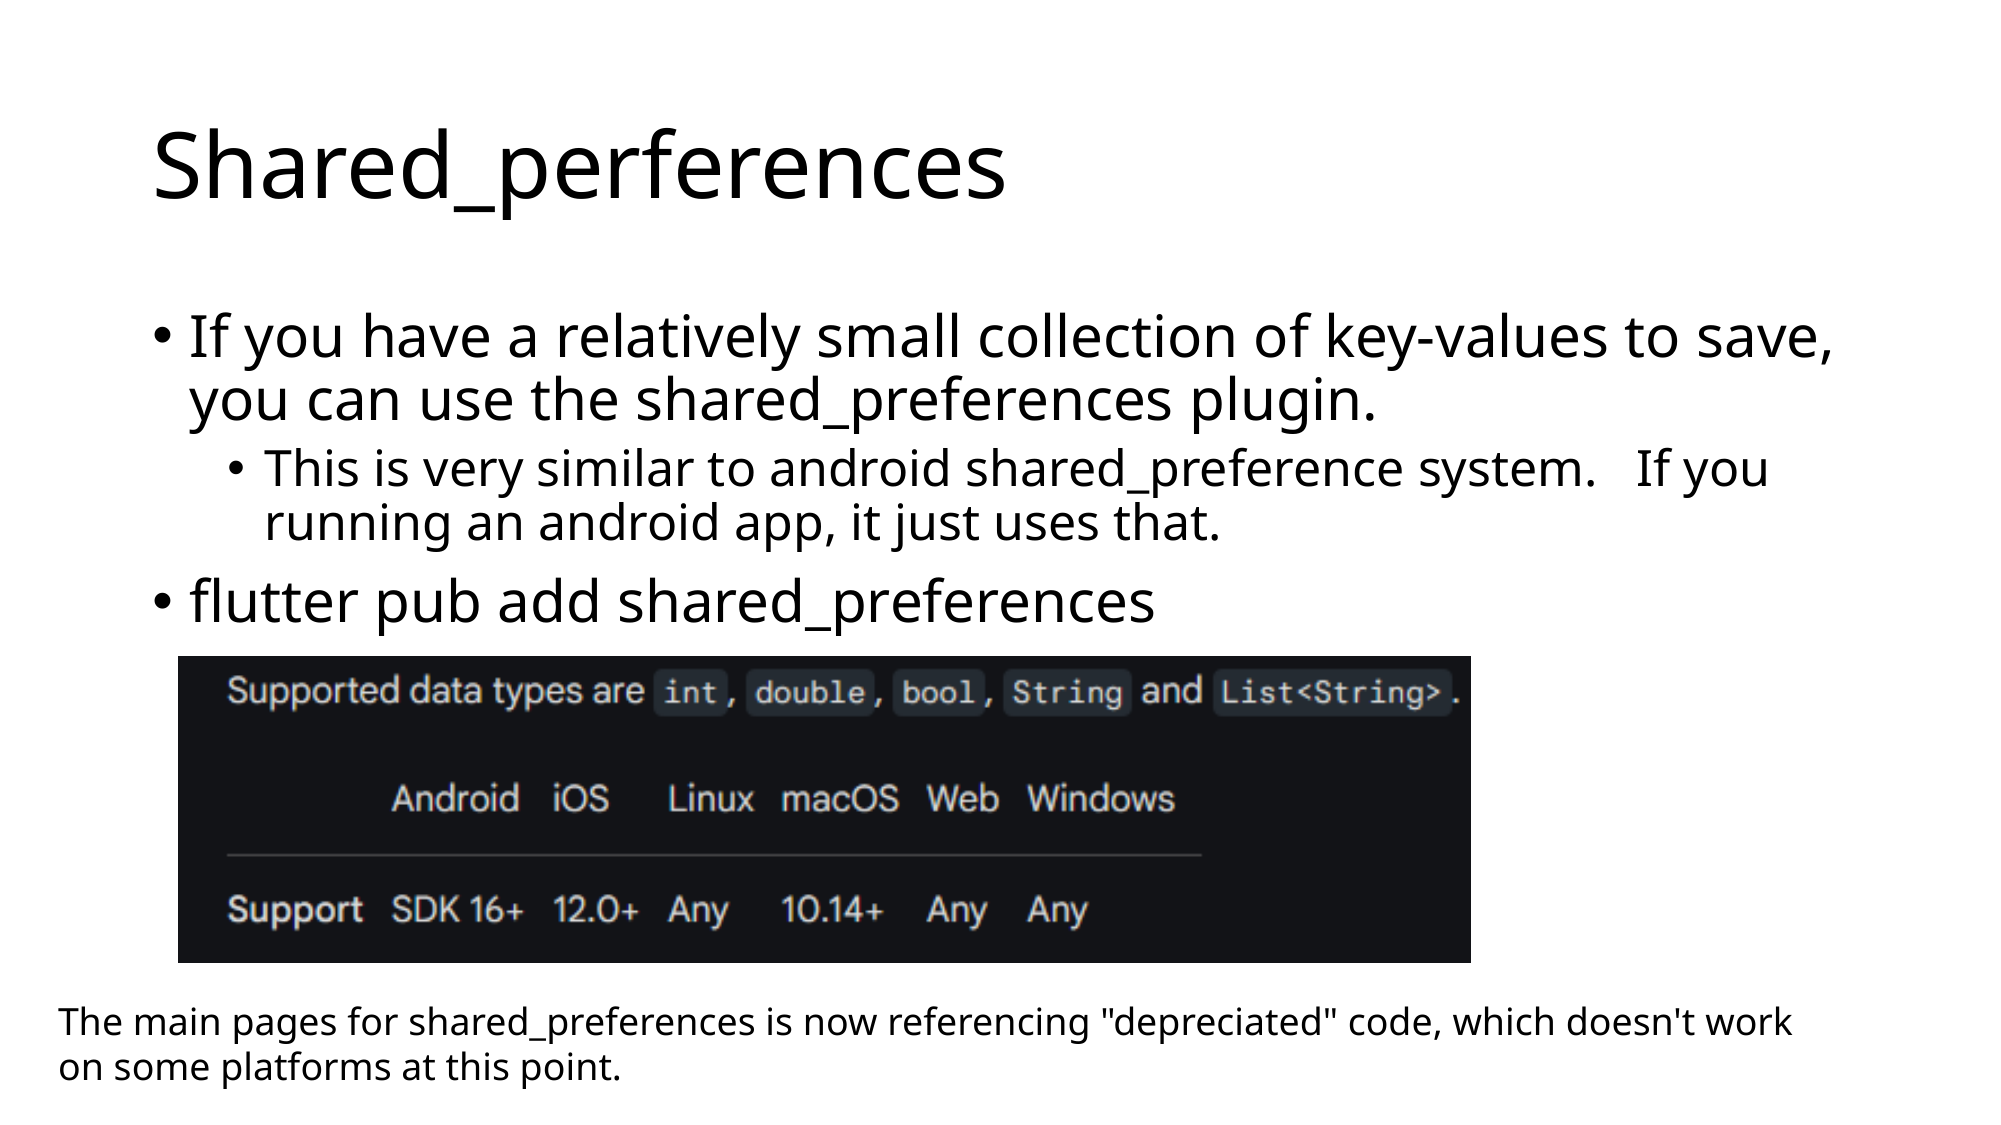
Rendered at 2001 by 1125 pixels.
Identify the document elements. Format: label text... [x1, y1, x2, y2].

text_box The main pages for shared_preferences is now referencing "depreciated" code, which doesn't work on some platforms at this point. [43, 990, 1810, 1096]
title Shared_perferences [137, 59, 1863, 278]
list If you have a relatively small collection of key-values to save, you can use the shared_preferences plugin. This is very similar to android shared_preference system. If you running an android app, it just uses that. flutter pub add shared_preferences [137, 299, 1863, 1014]
picture [177, 655, 1471, 964]
